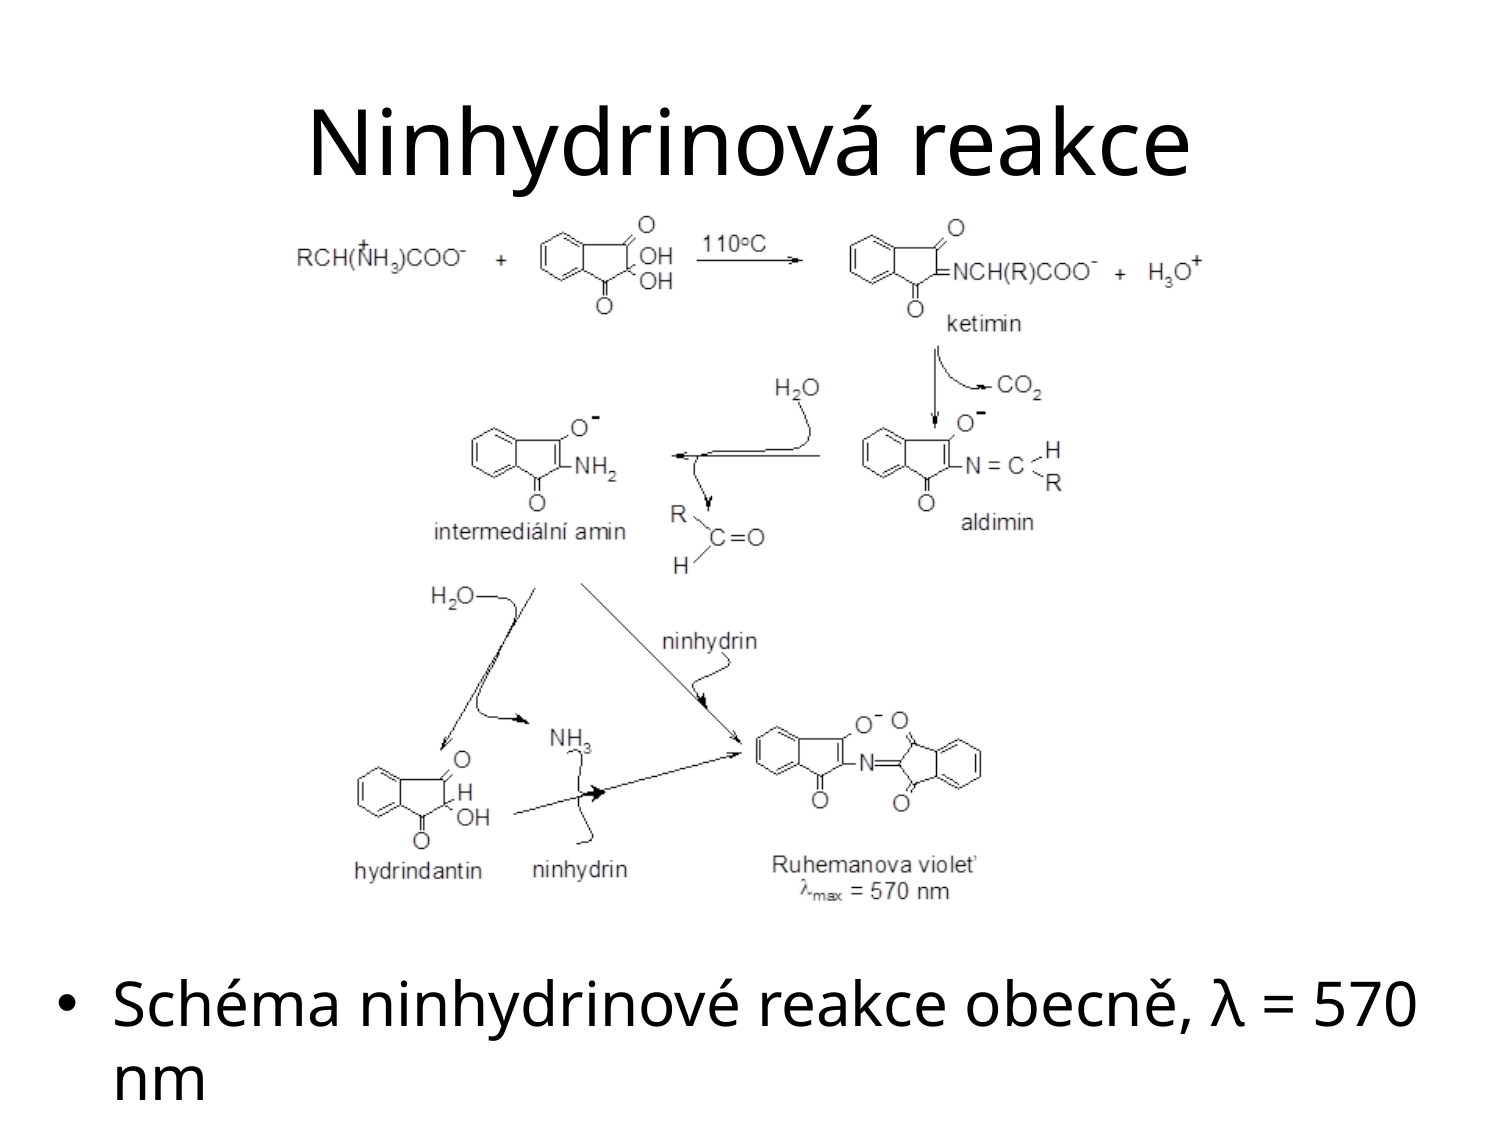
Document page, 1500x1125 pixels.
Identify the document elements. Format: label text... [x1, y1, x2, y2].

list Schéma ninhydrinové reakce obecně, λ = 570 nm [41, 262, 1500, 1125]
picture [291, 213, 1209, 912]
title Ninhydrinová reakce [75, 45, 1425, 233]
